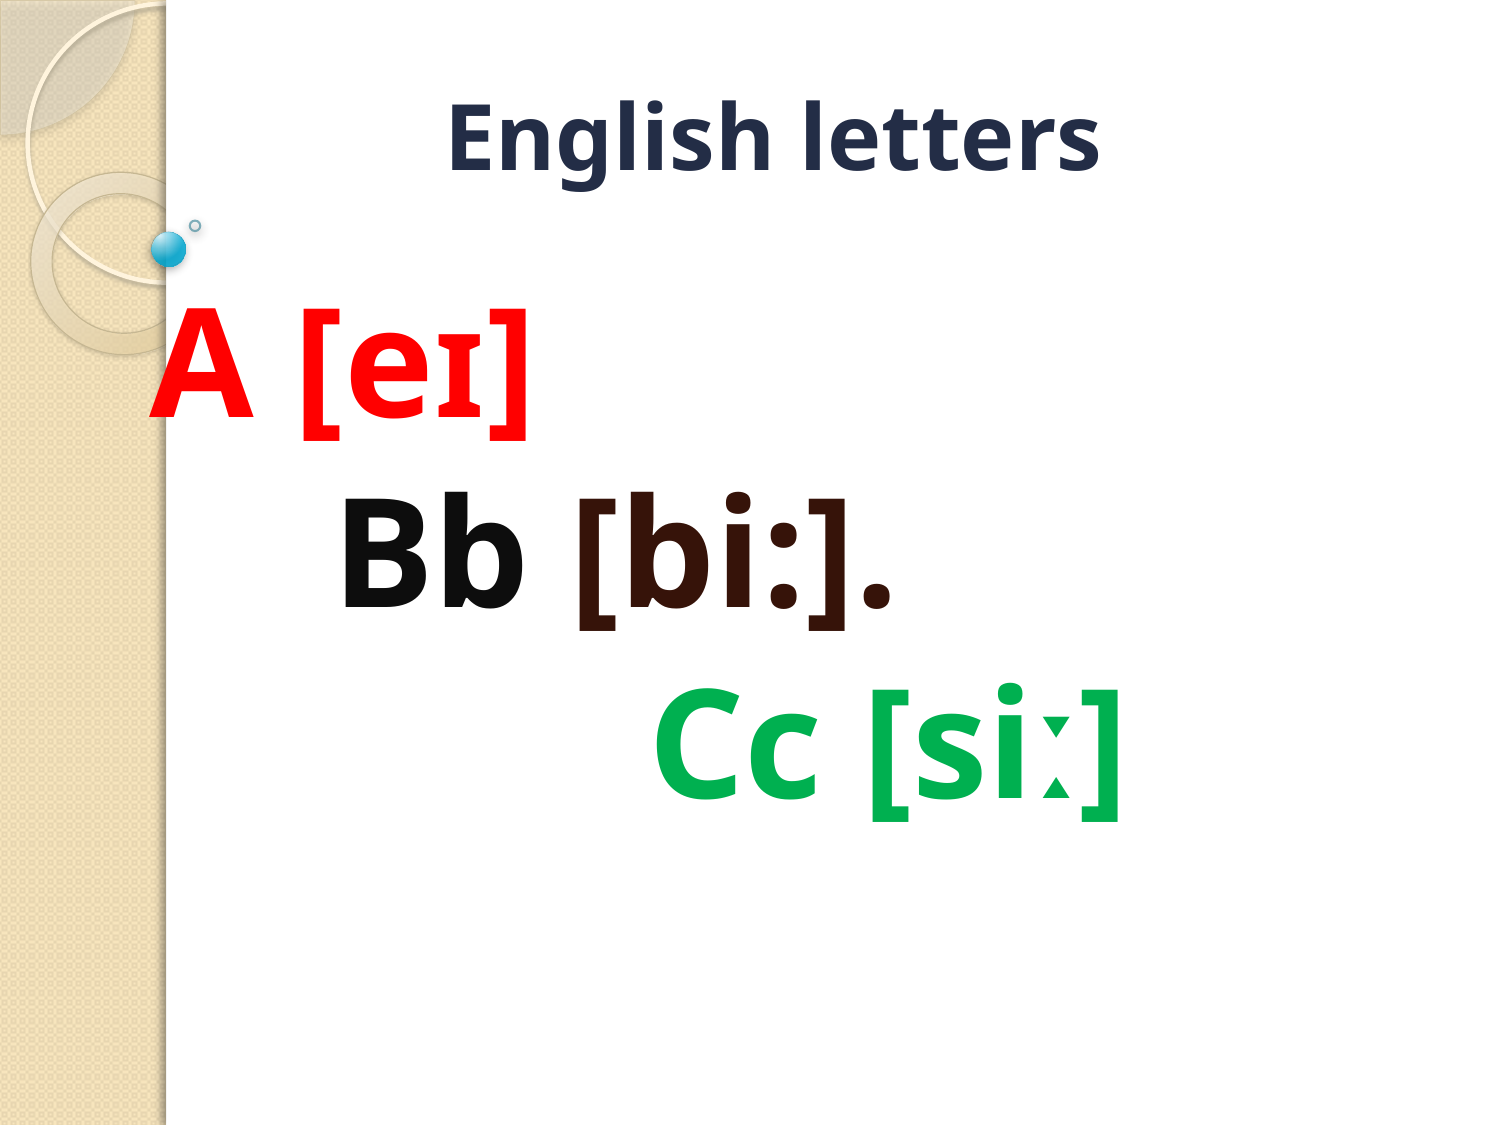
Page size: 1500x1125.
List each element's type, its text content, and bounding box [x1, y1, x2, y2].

title English letters [100, 78, 1447, 172]
subtitle A [eɪ] Bb [bi:]. Cc [siː] [76, 172, 1459, 1035]
